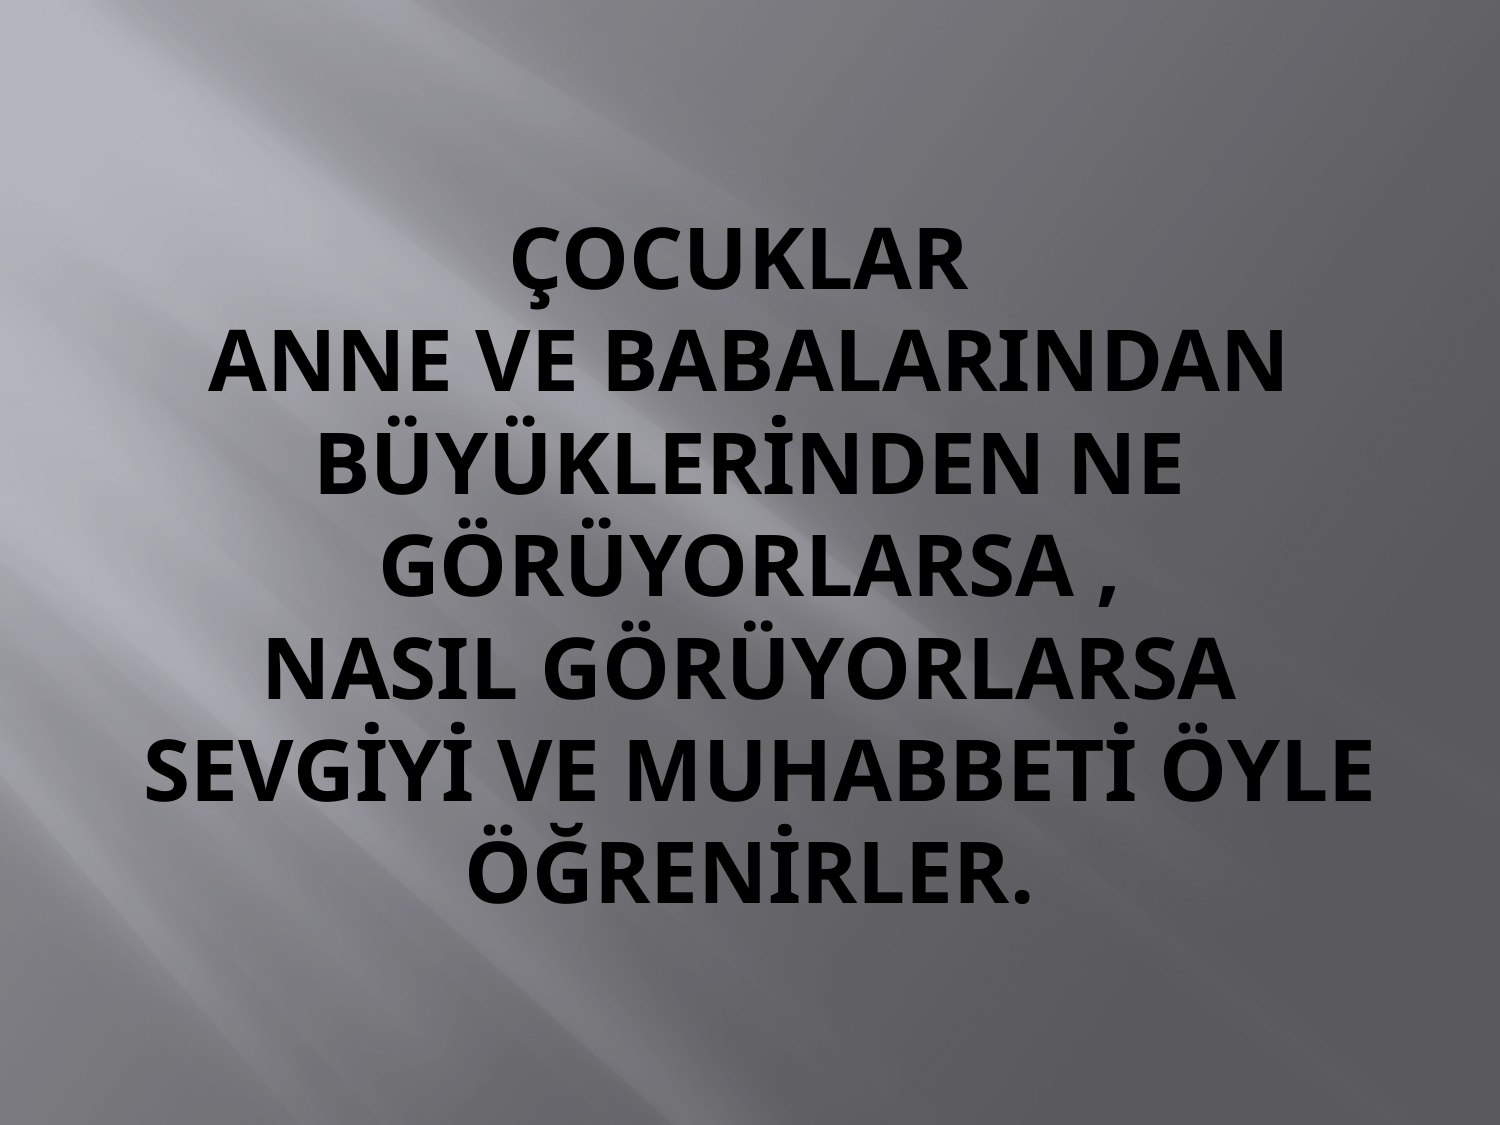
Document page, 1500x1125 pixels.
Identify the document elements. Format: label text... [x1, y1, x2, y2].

title ÇOCUKLAR ANNE VE BABALARINDAN BÜYÜKLERİNDEN NE GÖRÜYORLARSA , NASIL GÖRÜYORLARSA SEVGİYİ VE MUHABBETİ ÖYLE ÖĞRENİRLER. [0, 0, 1500, 1125]
